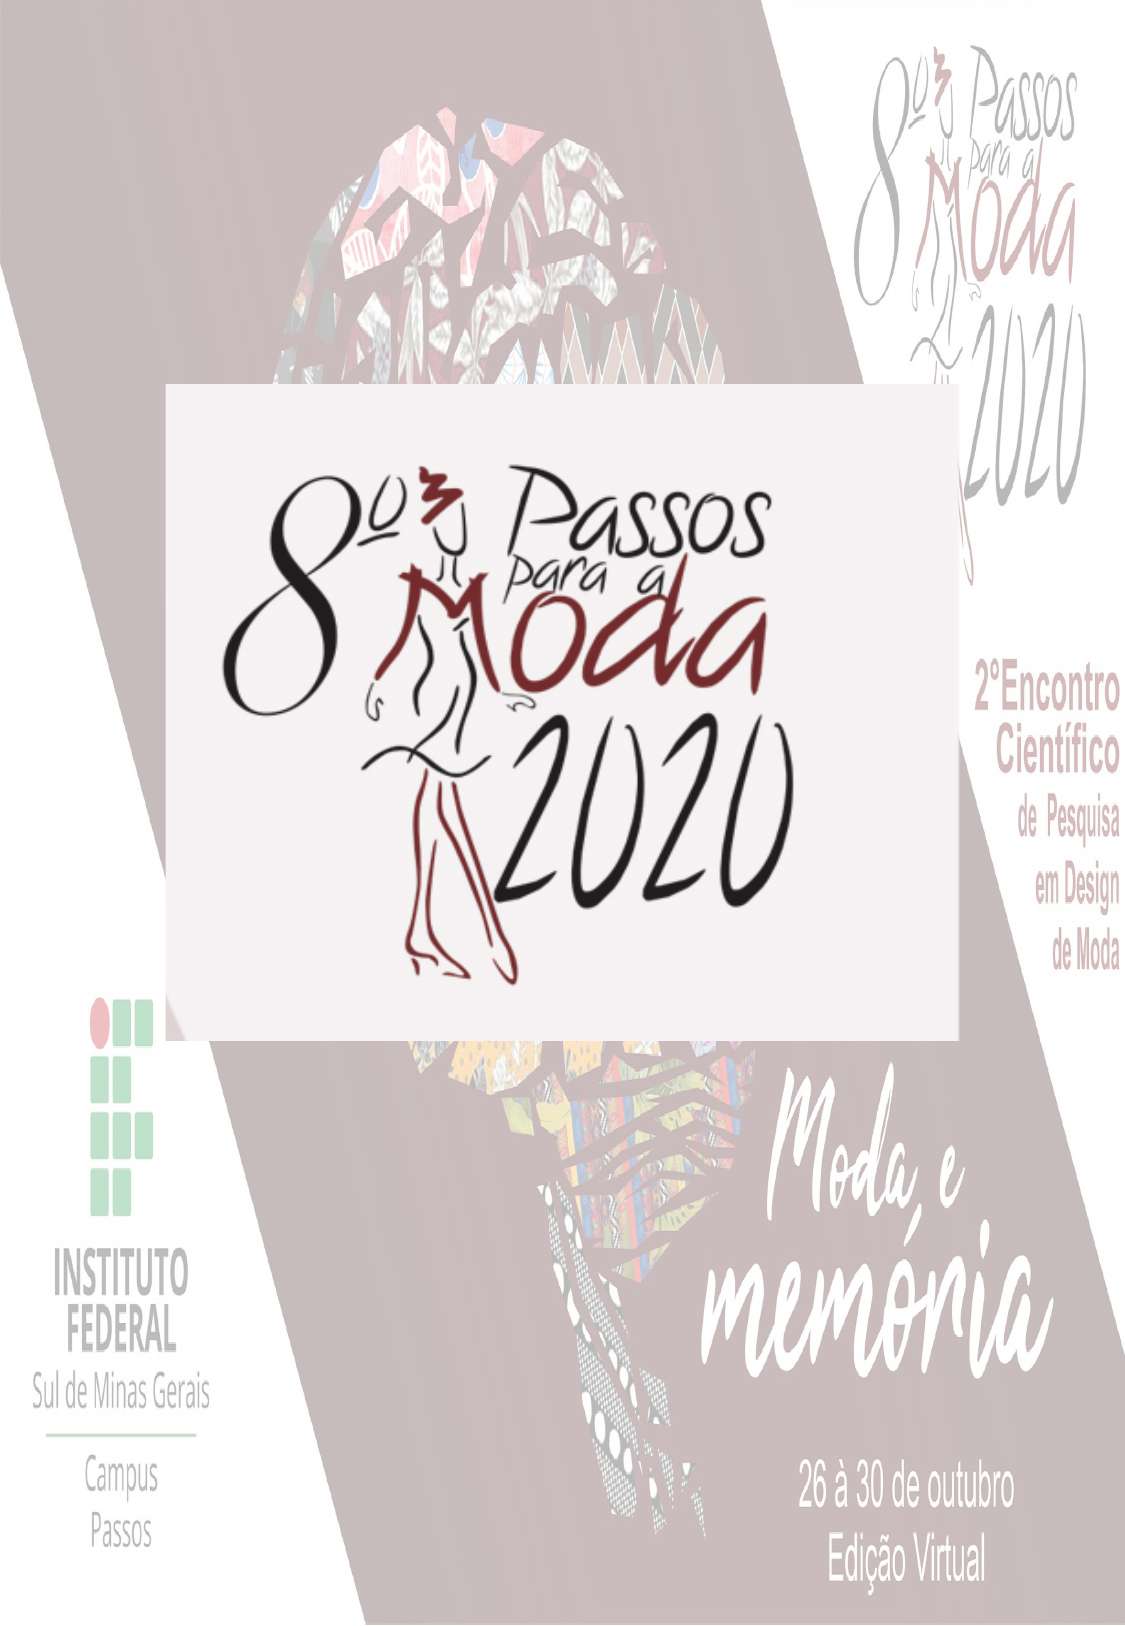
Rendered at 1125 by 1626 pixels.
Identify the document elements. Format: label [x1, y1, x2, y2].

picture [165, 384, 960, 1041]
